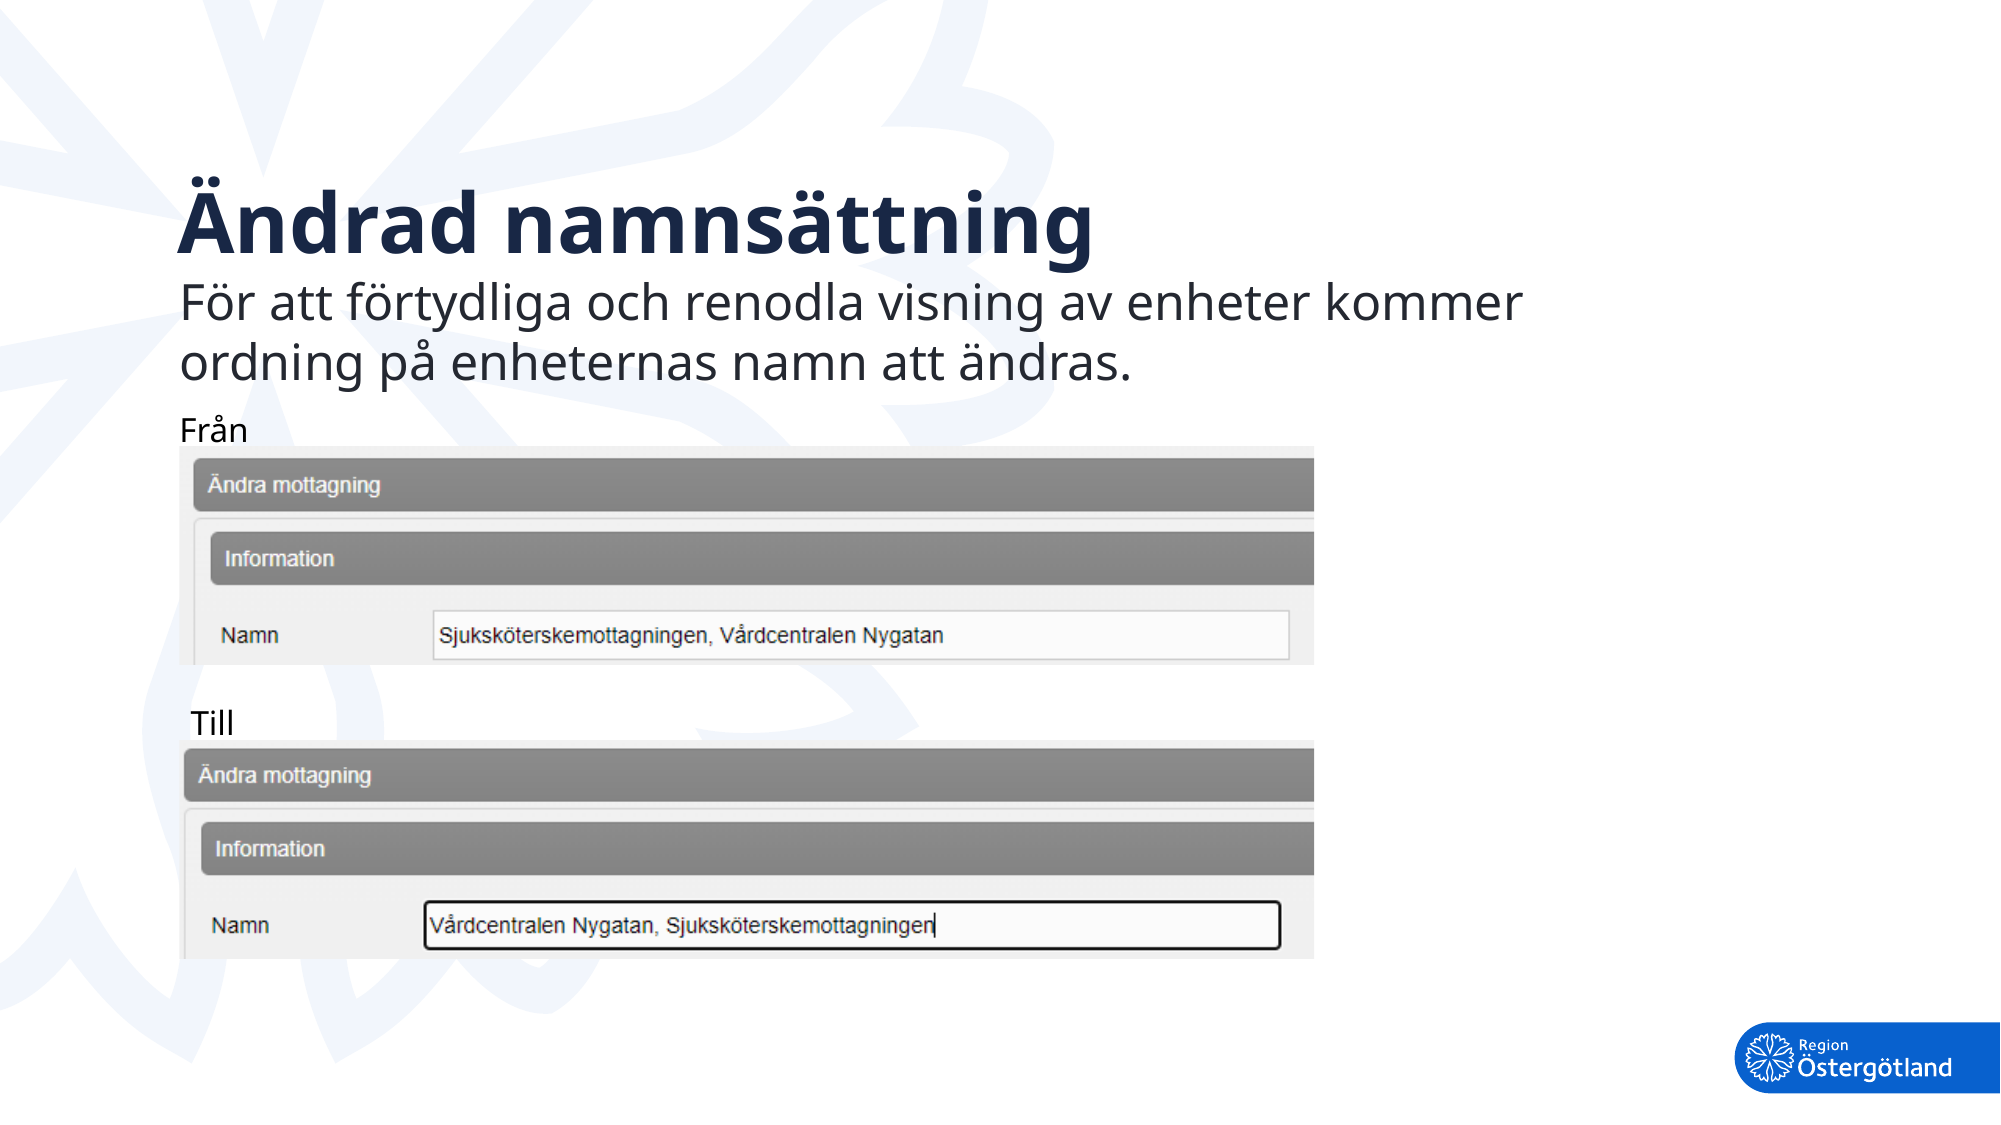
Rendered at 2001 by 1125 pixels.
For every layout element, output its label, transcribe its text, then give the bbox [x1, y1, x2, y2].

text_box Från [179, 409, 301, 446]
picture [179, 446, 1315, 665]
subtitle För att förtydliga och renodla visning av enheter kommer ordning på enheternas namn att ändras. [179, 270, 1668, 410]
picture [179, 740, 1315, 959]
text_box Till [190, 701, 313, 740]
title Ändrad namnsättning [177, 34, 1666, 272]
